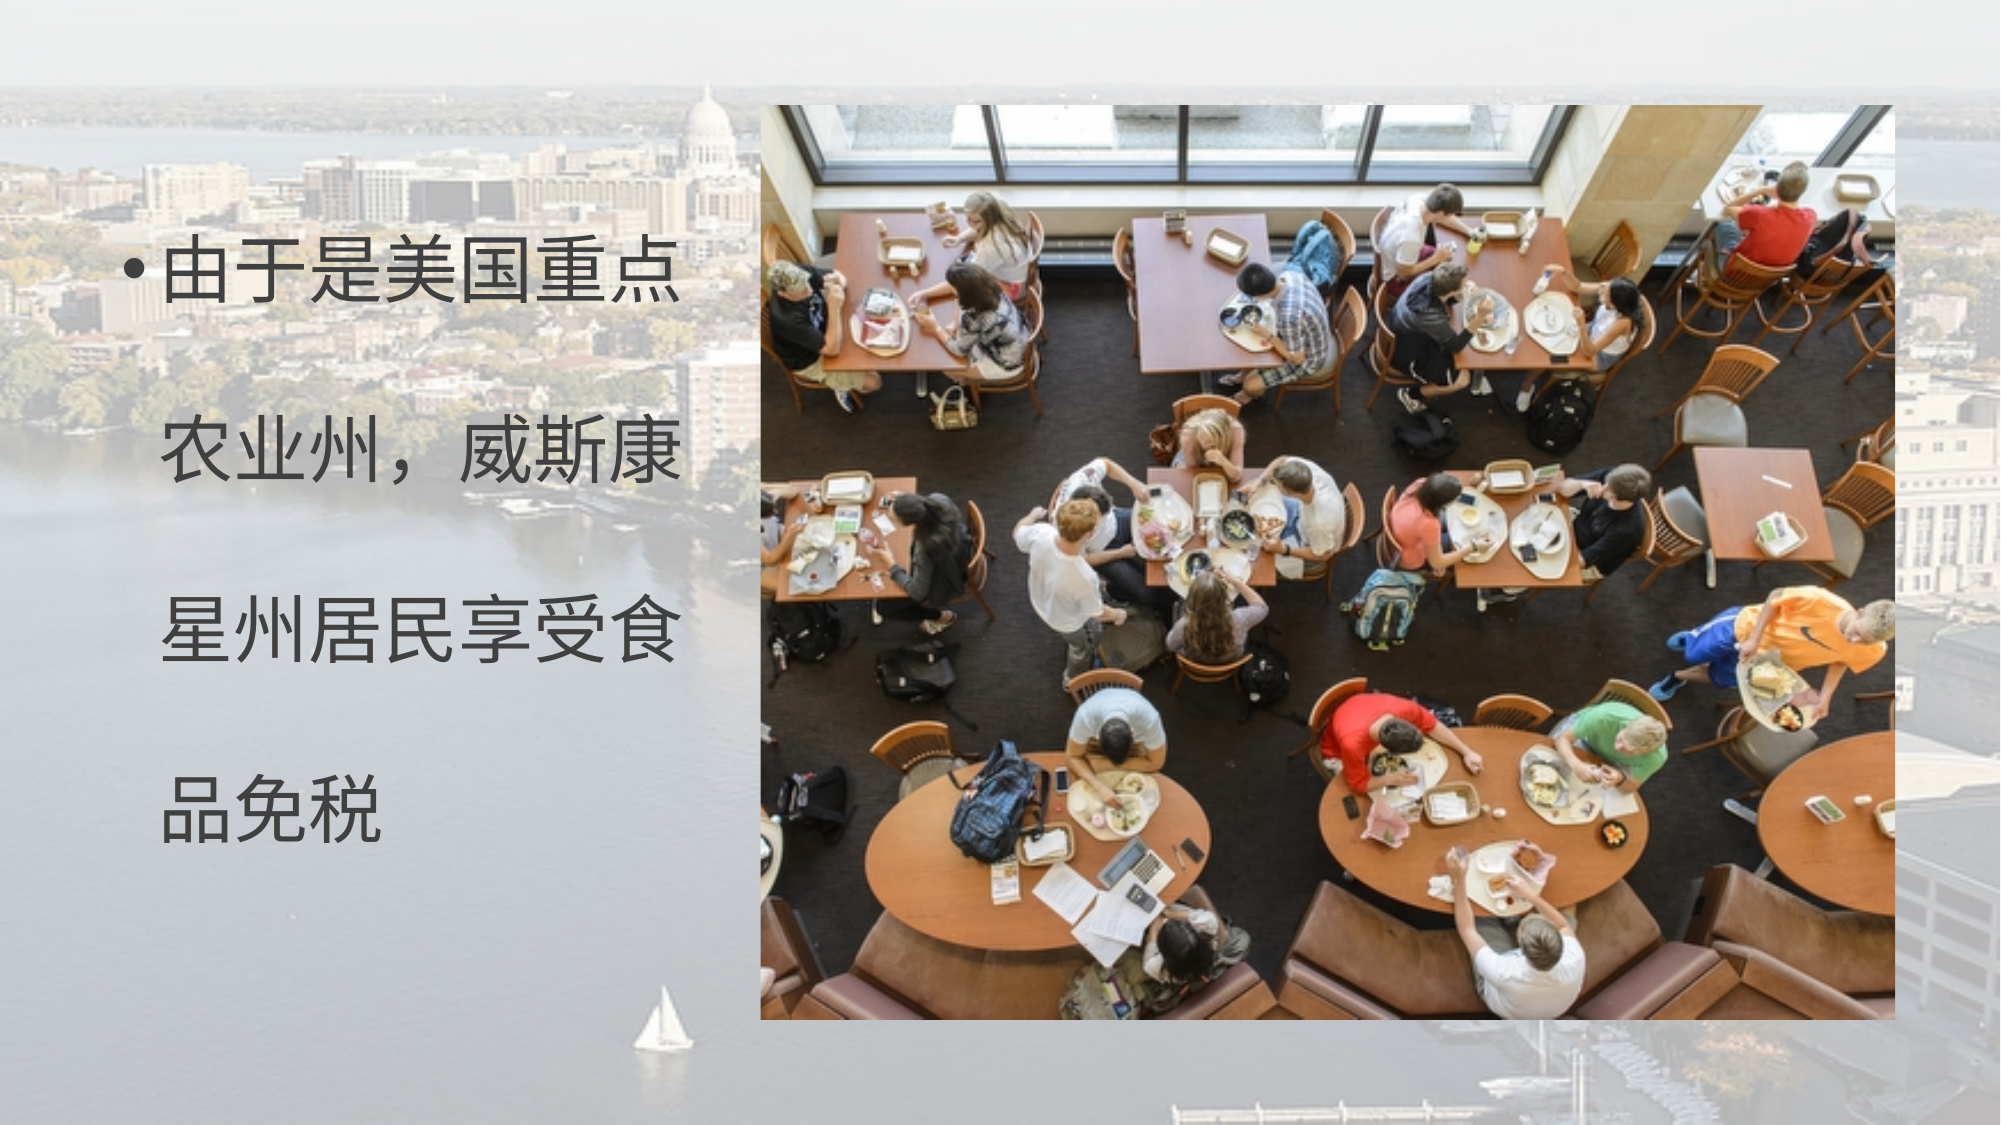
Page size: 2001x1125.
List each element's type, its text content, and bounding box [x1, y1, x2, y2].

picture [0, 0, 2001, 1125]
list 由于是美国重点农业州，威斯康星州居民享受食品免税 [106, 125, 708, 1021]
